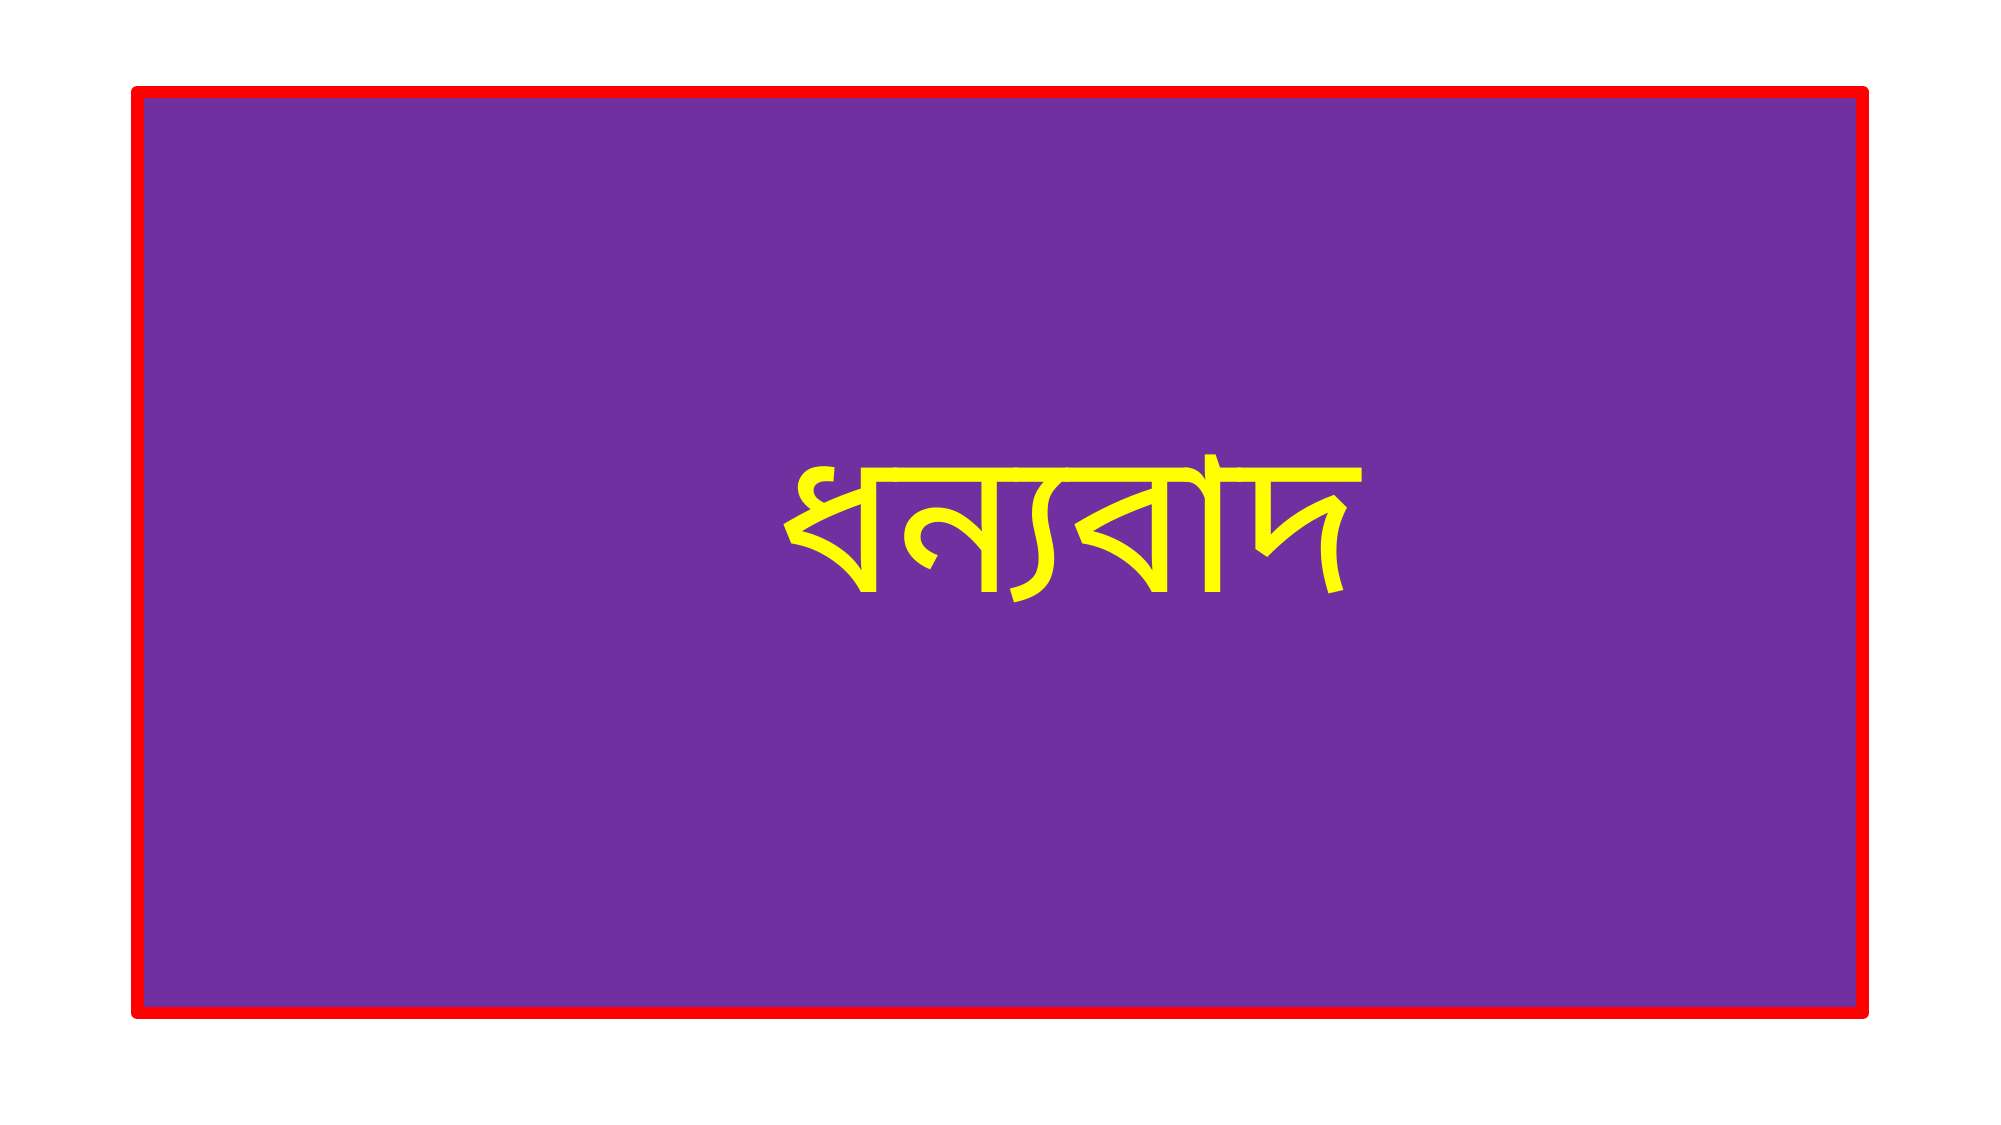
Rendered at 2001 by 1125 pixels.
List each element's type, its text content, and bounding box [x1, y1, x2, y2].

list ধন্যবাদ [137, 91, 1863, 1014]
